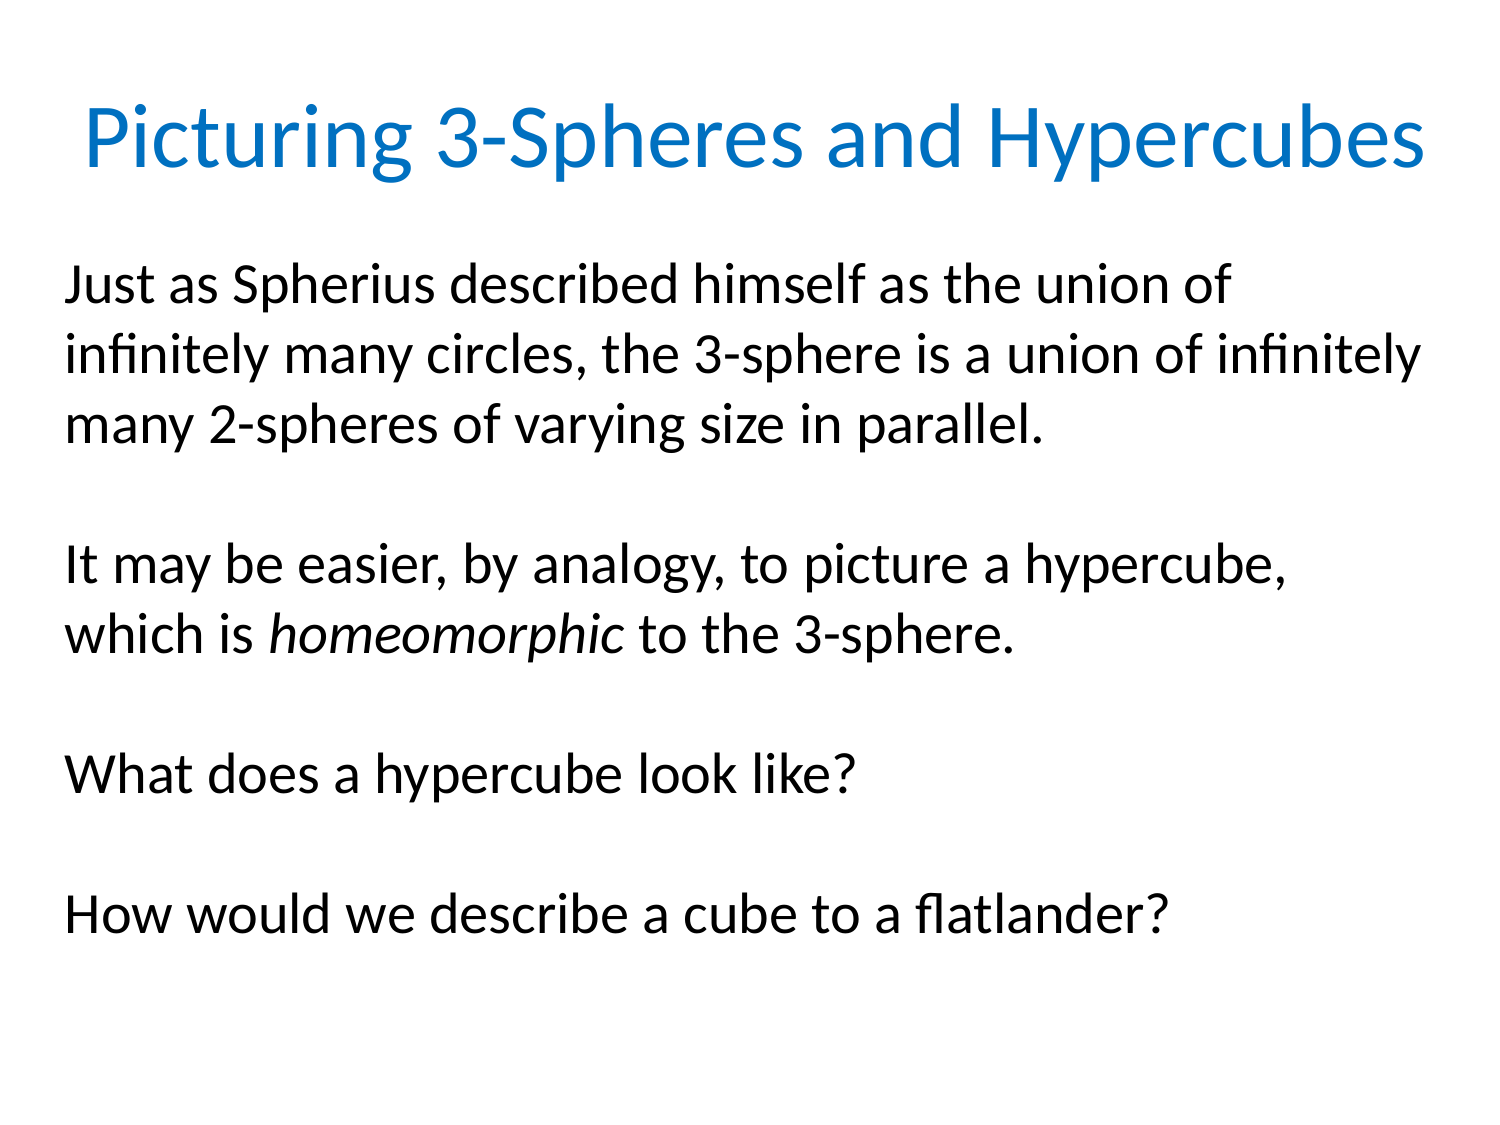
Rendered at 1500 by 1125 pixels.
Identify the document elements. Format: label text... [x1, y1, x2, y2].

title Picturing 3-Spheres and Hypercubes [50, 37, 1463, 225]
text_box Just as Spherius described himself as the union of infinitely many circles, the 3-sphere is a union of infinitely many 2-spheres of varying size in parallel. It may be easier, by analogy, to picture a hypercube, which is homeomorphic to the 3-sphere. What does a hypercube look like? How would we describe a cube to a flatlander? [50, 237, 1450, 1125]
